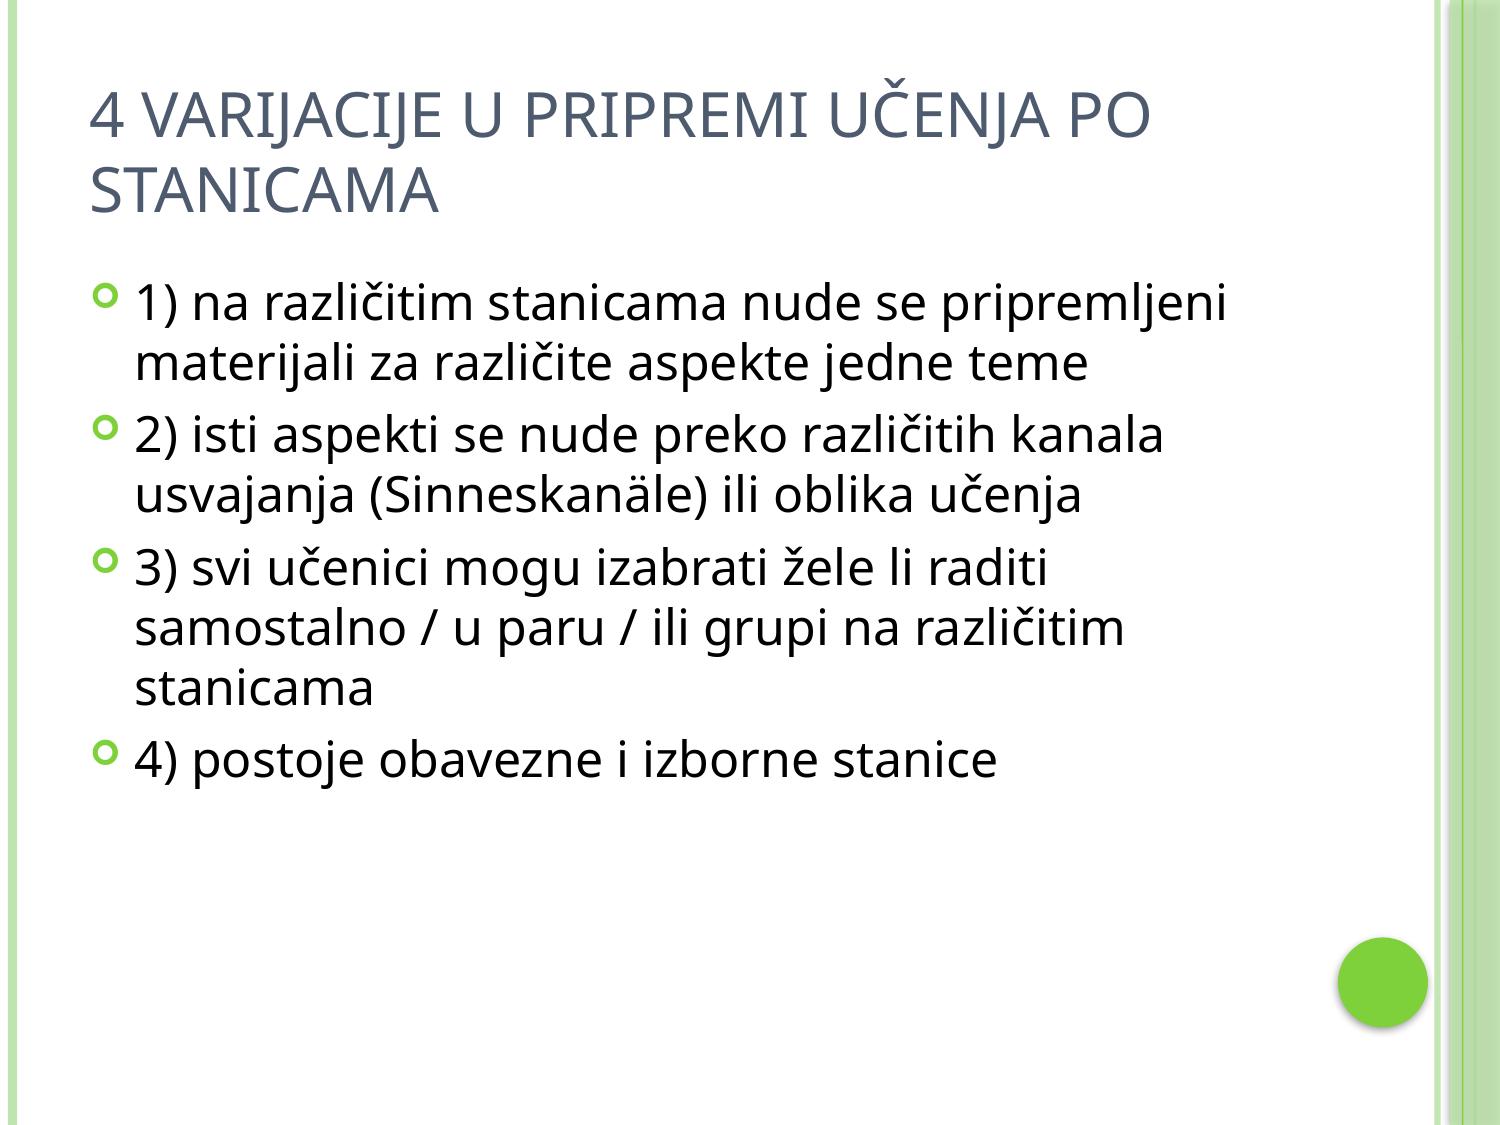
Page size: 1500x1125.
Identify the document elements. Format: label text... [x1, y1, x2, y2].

list 1) na različitim stanicama nude se pripremljeni materijali za različite aspekte jedne teme 2) isti aspekti se nude preko različitih kanala usvajanja (Sinneskanäle) ili oblika učenja 3) svi učenici mogu izabrati žele li raditi samostalno / u paru / ili grupi na različitim stanicama 4) postoje obavezne i izborne stanice [75, 262, 1300, 1062]
title 4 varijacije u pripremi učenja po stanicama [75, 45, 1300, 233]
